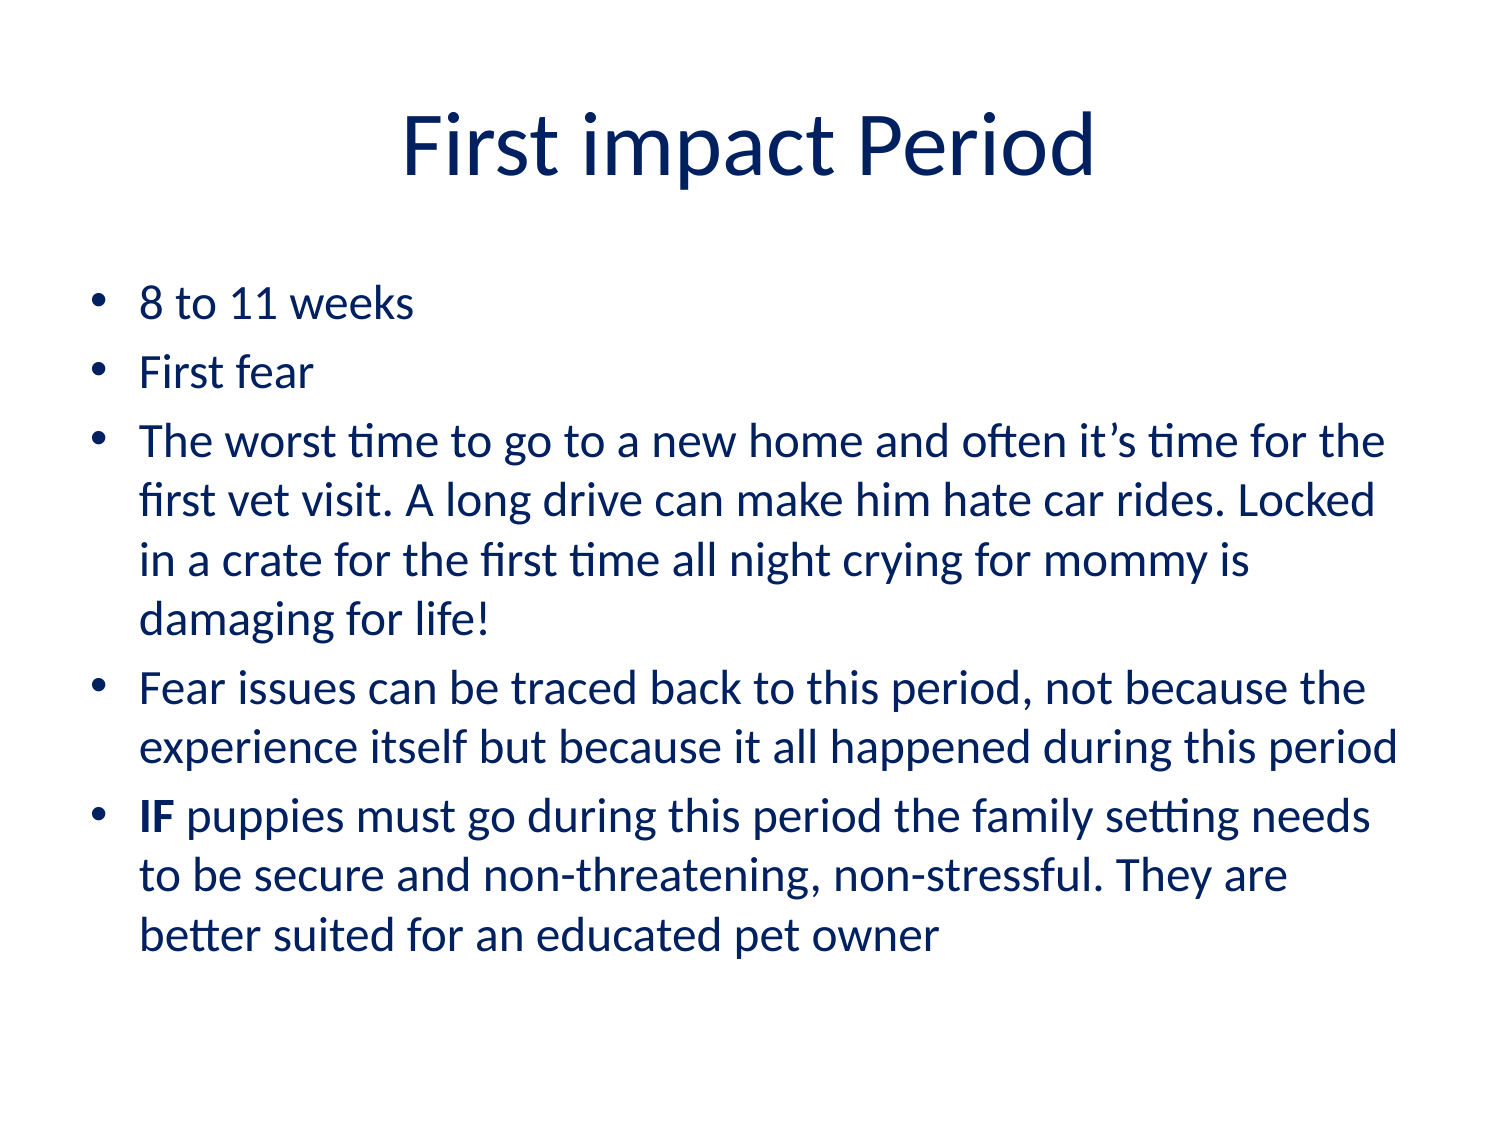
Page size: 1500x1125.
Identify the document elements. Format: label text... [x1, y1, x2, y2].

title First impact Period [75, 45, 1425, 233]
list 8 to 11 weeks First fear The worst time to go to a new home and often it’s time for the first vet visit. A long drive can make him hate car rides. Locked in a crate for the first time all night crying for mommy is damaging for life! Fear issues can be traced back to this period, not because the experience itself but because it all happened during this period IF puppies must go during this period the family setting needs to be secure and non-threatening, non-stressful. They are better suited for an educated pet owner [75, 262, 1425, 1005]
